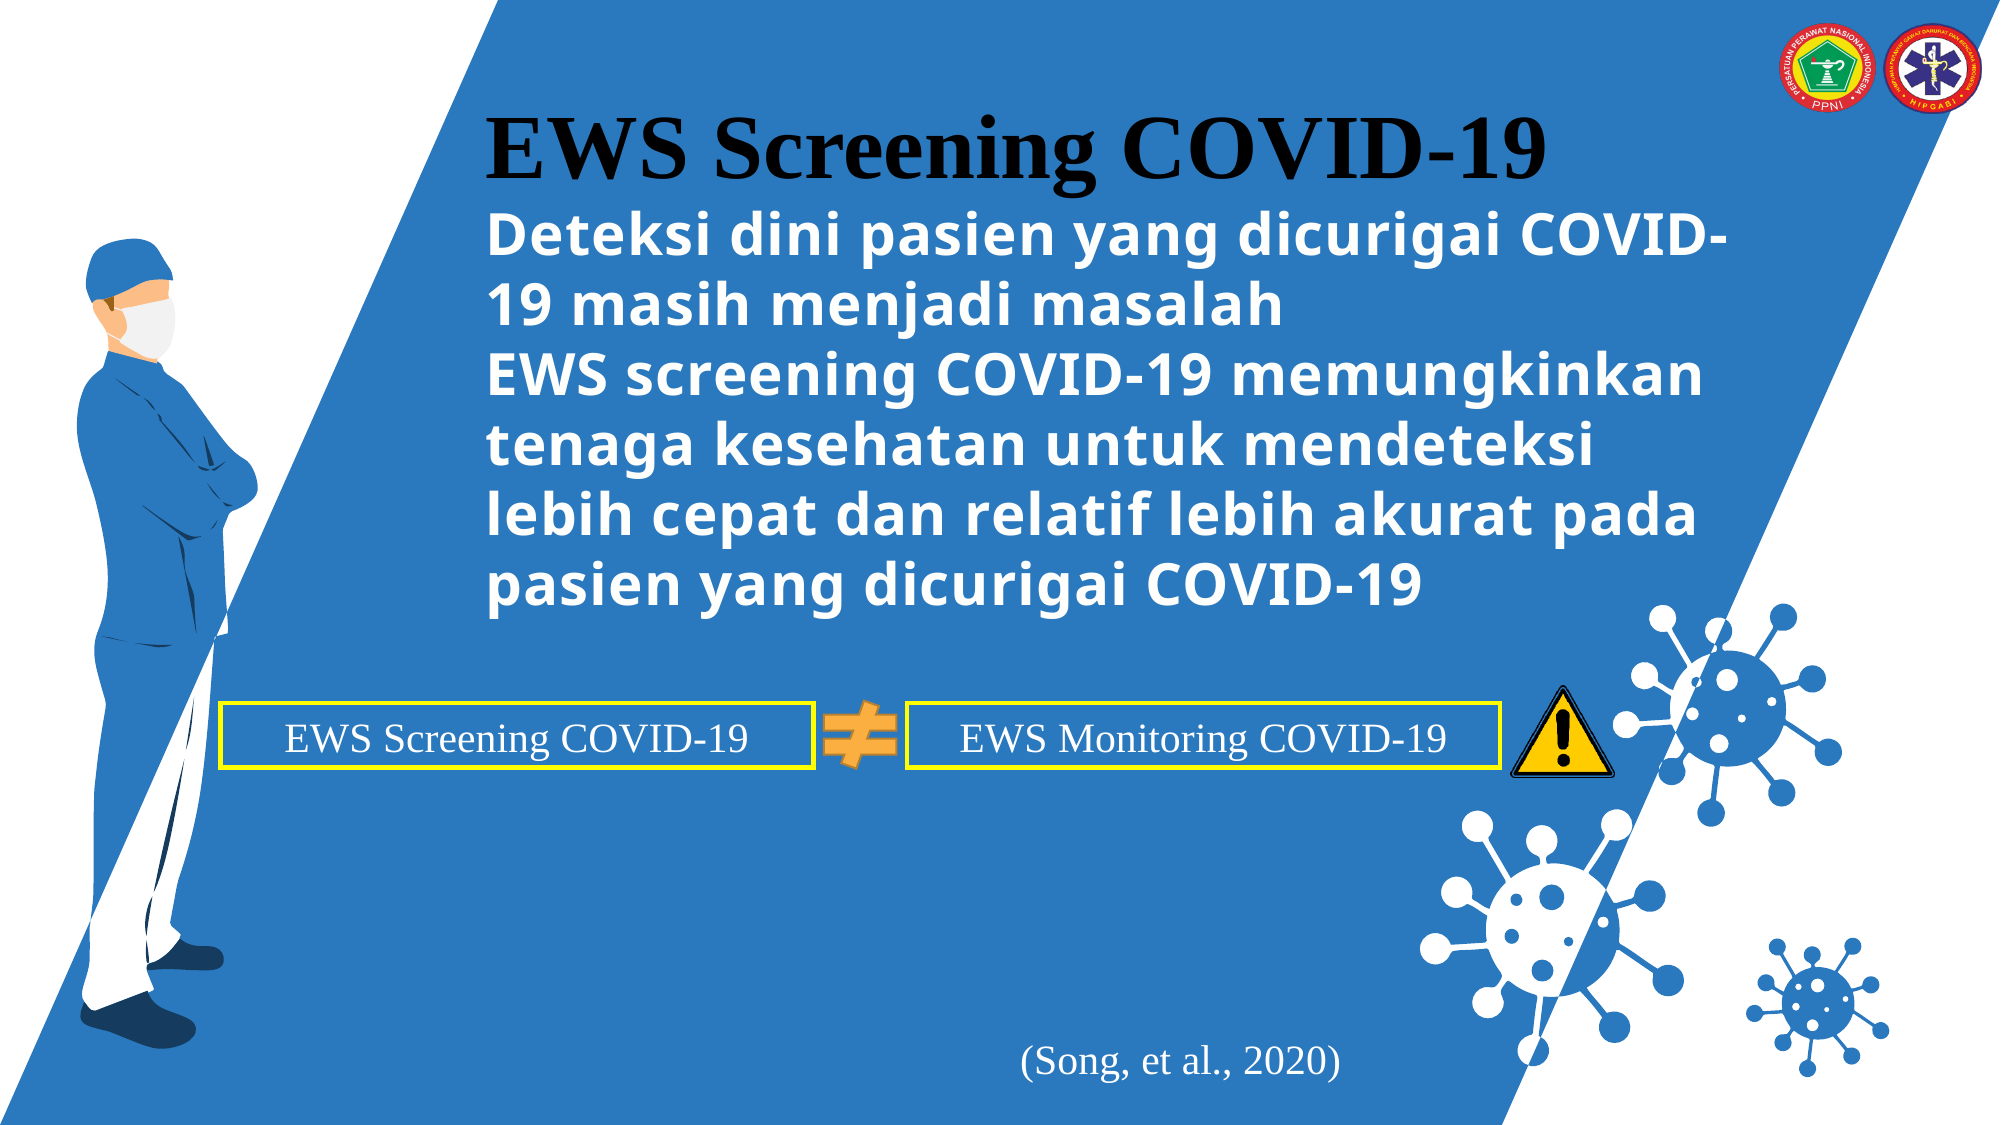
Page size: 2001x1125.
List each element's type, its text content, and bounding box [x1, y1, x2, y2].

text_box EWS Screening COVID-19 [219, 702, 814, 769]
text_box (Song, et al., 2020) [883, 1025, 1478, 1091]
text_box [1778, 22, 1982, 114]
text_box EWS Monitoring COVID-19 [906, 702, 1501, 769]
text_box EWS Screening COVID-19 Deteksi dini pasien yang dicurigai COVID-19 masih menjadi masalah EWS screening COVID-19 memungkinkan tenaga kesehatan untuk mendeteksi lebih cepat dan relatif lebih akurat pada pasien yang dicurigai COVID-19 [471, 79, 1759, 625]
text_box [822, 699, 898, 770]
picture [1510, 685, 1616, 778]
